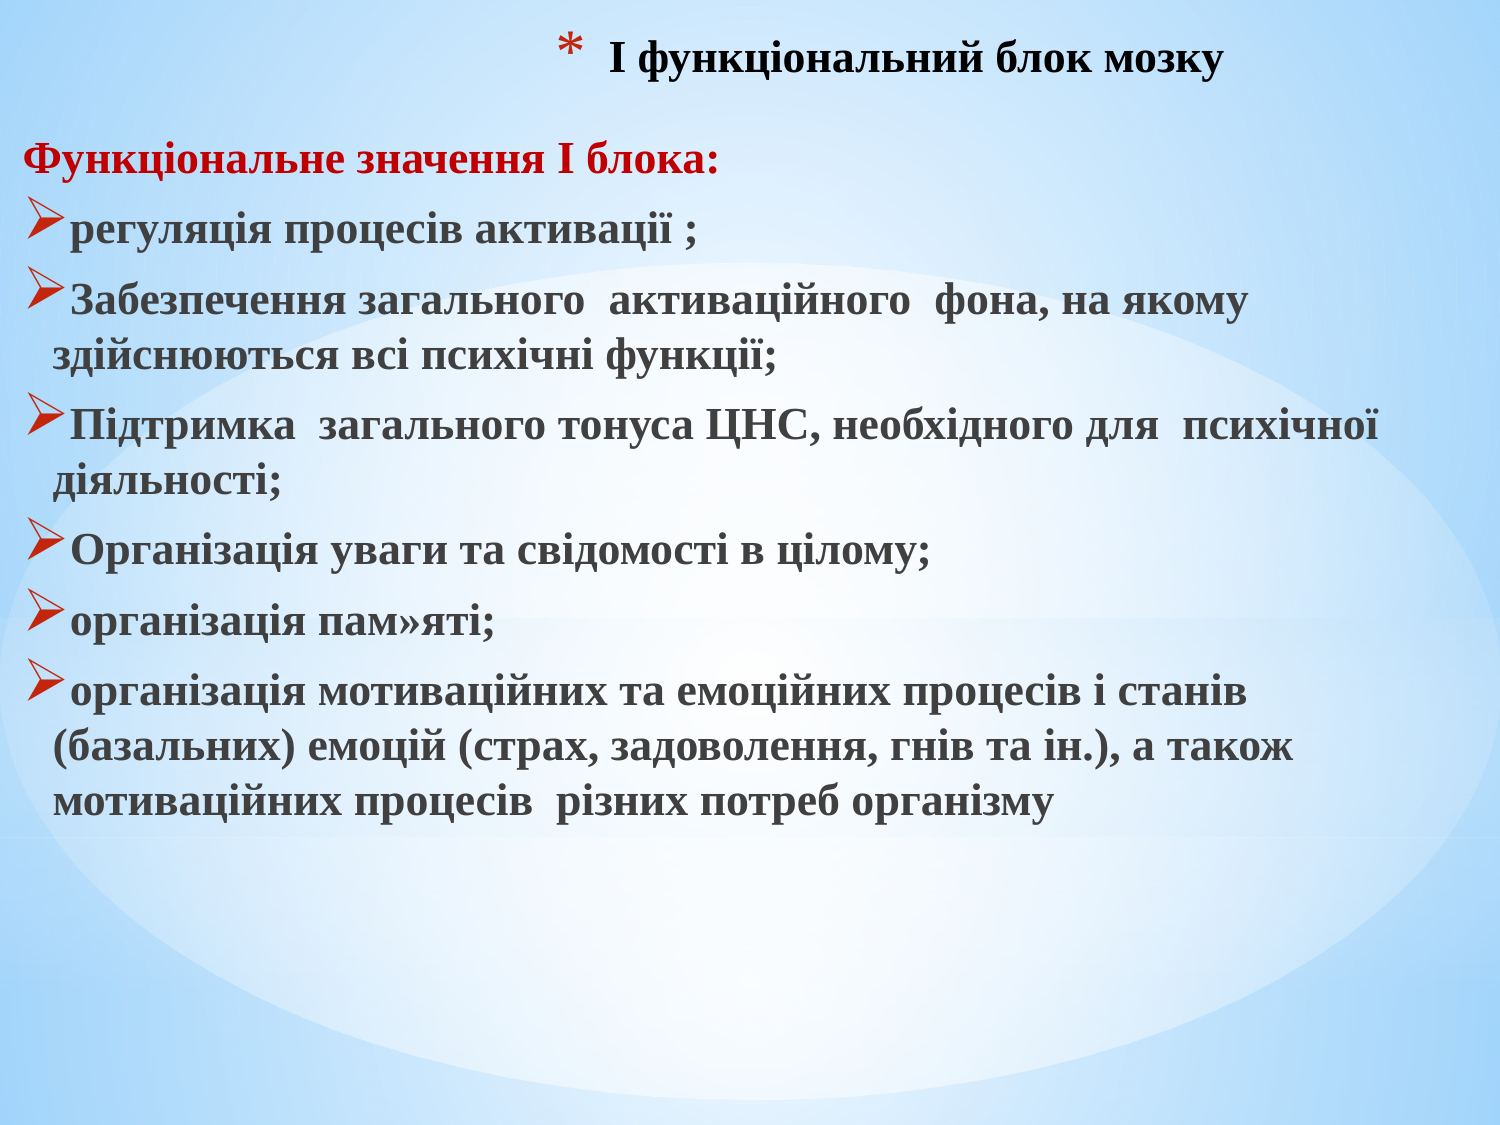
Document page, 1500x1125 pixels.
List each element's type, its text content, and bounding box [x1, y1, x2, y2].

list Функціональне значення І блока: регуляція процесів активації ; Забезпечення загального активаційного фона, на якому здійснюються всі психічні функції; Підтримка загального тонуса ЦНС, необхідного для психічної діяльності; Організація уваги та свідомості в цілому; організація пам»яті; організація мотиваційних та емоційних процесів і станів (базальних) емоцій (страх, задоволення, гнів та ін.), а також мотиваційних процесів різних потреб організму [0, 120, 1500, 1125]
title I функціональний блок мозку [171, 19, 1240, 98]
